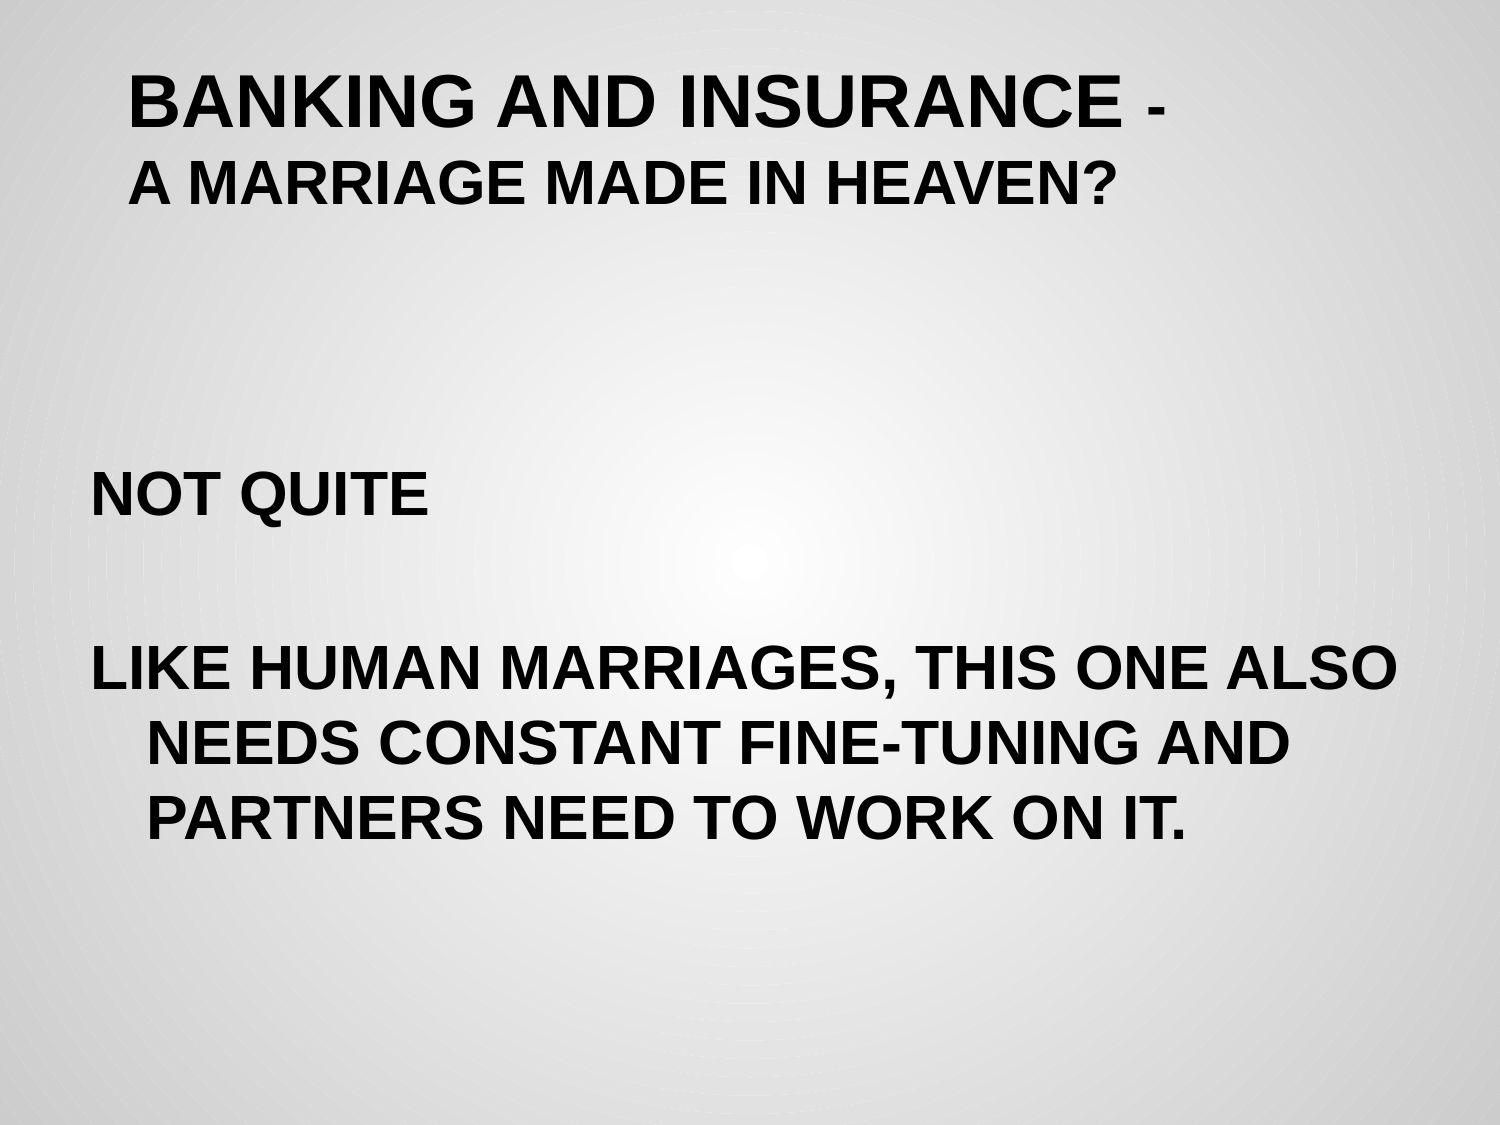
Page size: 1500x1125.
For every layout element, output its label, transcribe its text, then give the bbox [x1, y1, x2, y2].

list NOT QUITE LIKE HUMAN MARRIAGES, THIS ONE ALSO NEEDS CONSTANT FINE-TUNING AND PARTNERS NEED TO WORK ON IT. [75, 262, 1425, 1043]
title BANKING AND INSURANCE - A MARRIAGE MADE IN HEAVEN? [75, 14, 1425, 233]
